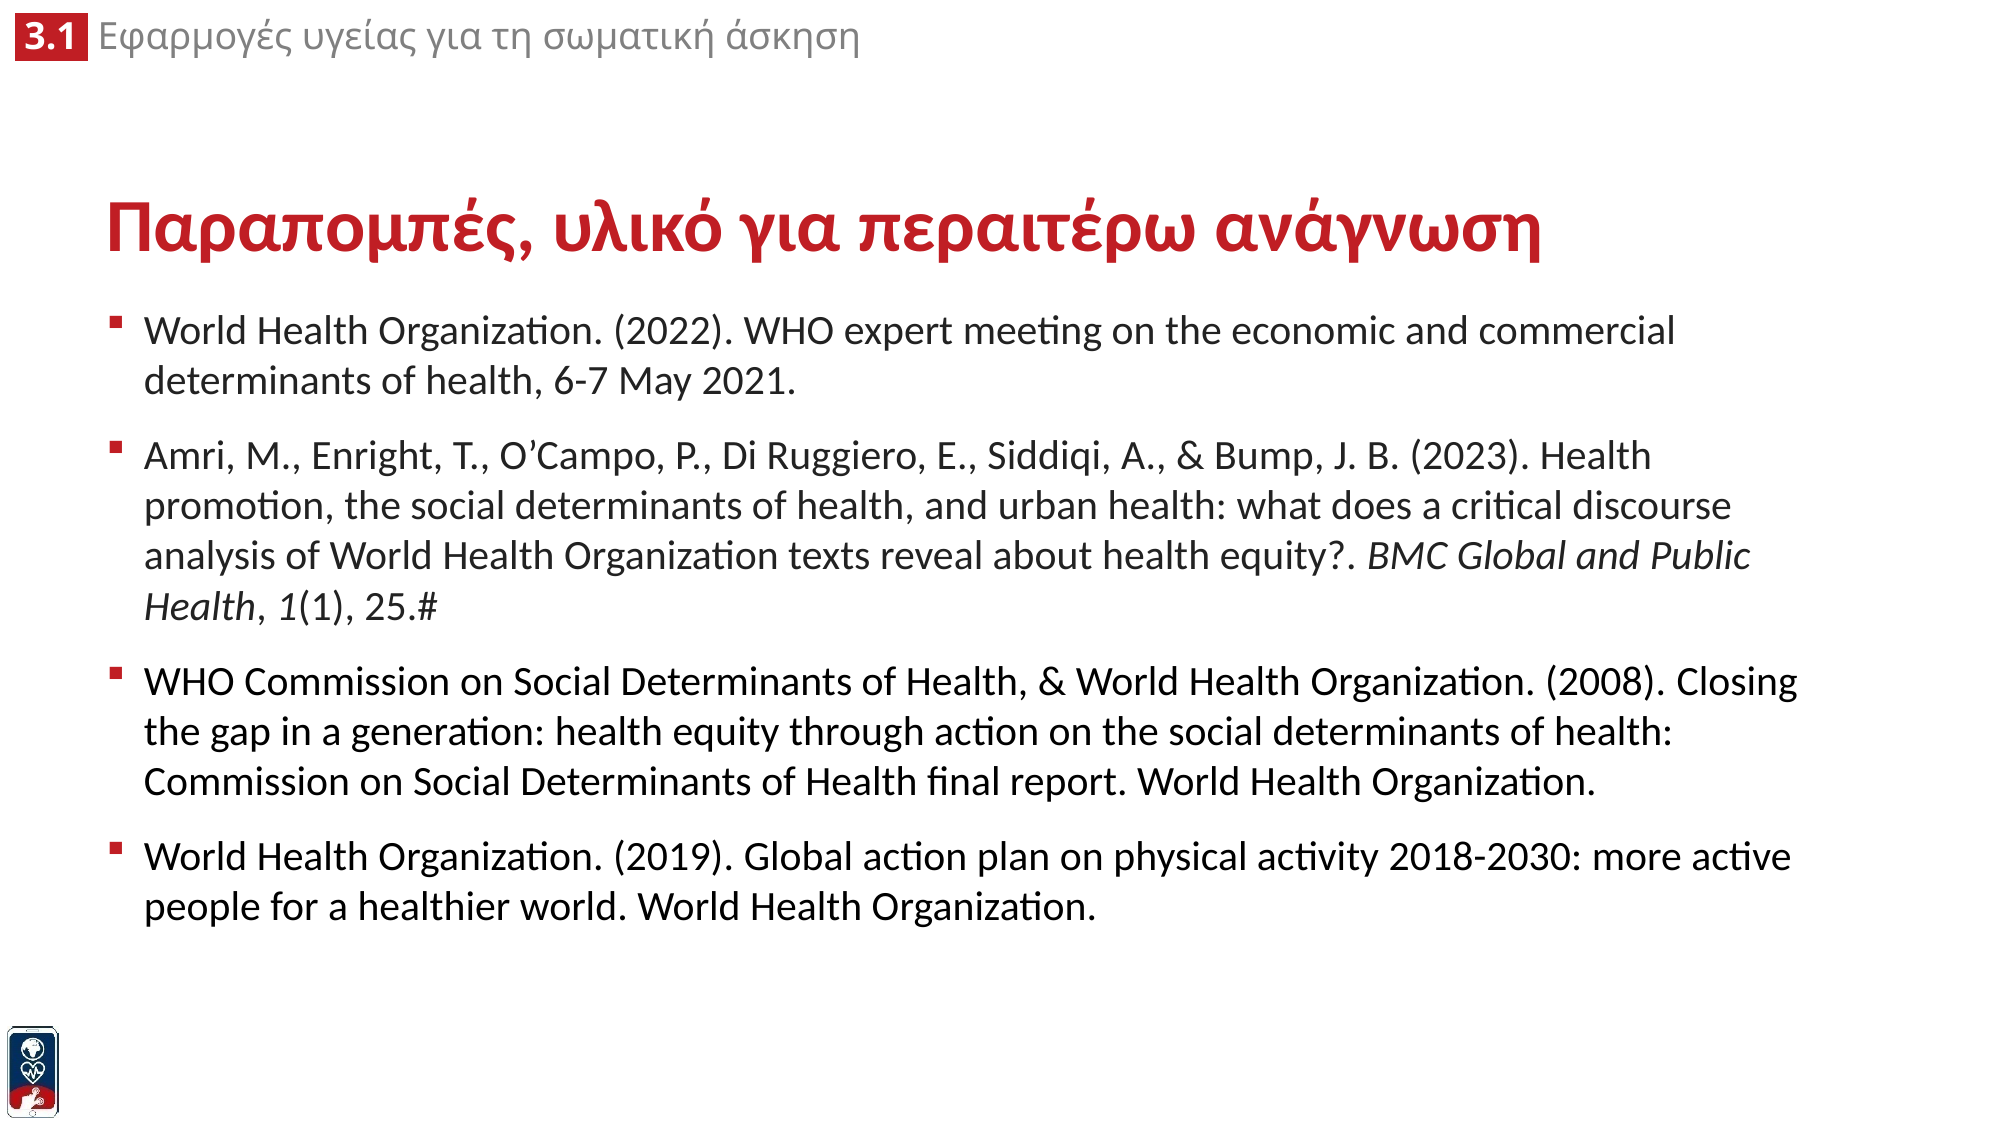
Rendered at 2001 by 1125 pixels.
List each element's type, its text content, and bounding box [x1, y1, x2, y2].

list World Health Organization. (2022). WHO expert meeting on the economic and commercial determinants of health, 6-7 May 2021. Amri, M., Enright, T., O’Campo, P., Di Ruggiero, E., Siddiqi, A., & Bump, J. B. (2023). Health promotion, the social determinants of health, and urban health: what does a critical discourse analysis of World Health Organization texts reveal about health equity?. BMC Global and Public Health, 1(1), 25.# WHO Commission on Social Determinants of Health, & World Health Organization. (2008). Closing the gap in a generation: health equity through action on the social determinants of health: Commission on Social Determinants of Health final report. World Health Organization. World Health Organization. (2019). Global action plan on physical activity 2018-2030: more active people for a healthier world. World Health Organization. [91, 295, 1866, 1094]
picture [7, 1026, 59, 1118]
title Παραπομπές, υλικό για περαιτέρω ανάγνωση [91, 177, 1906, 277]
